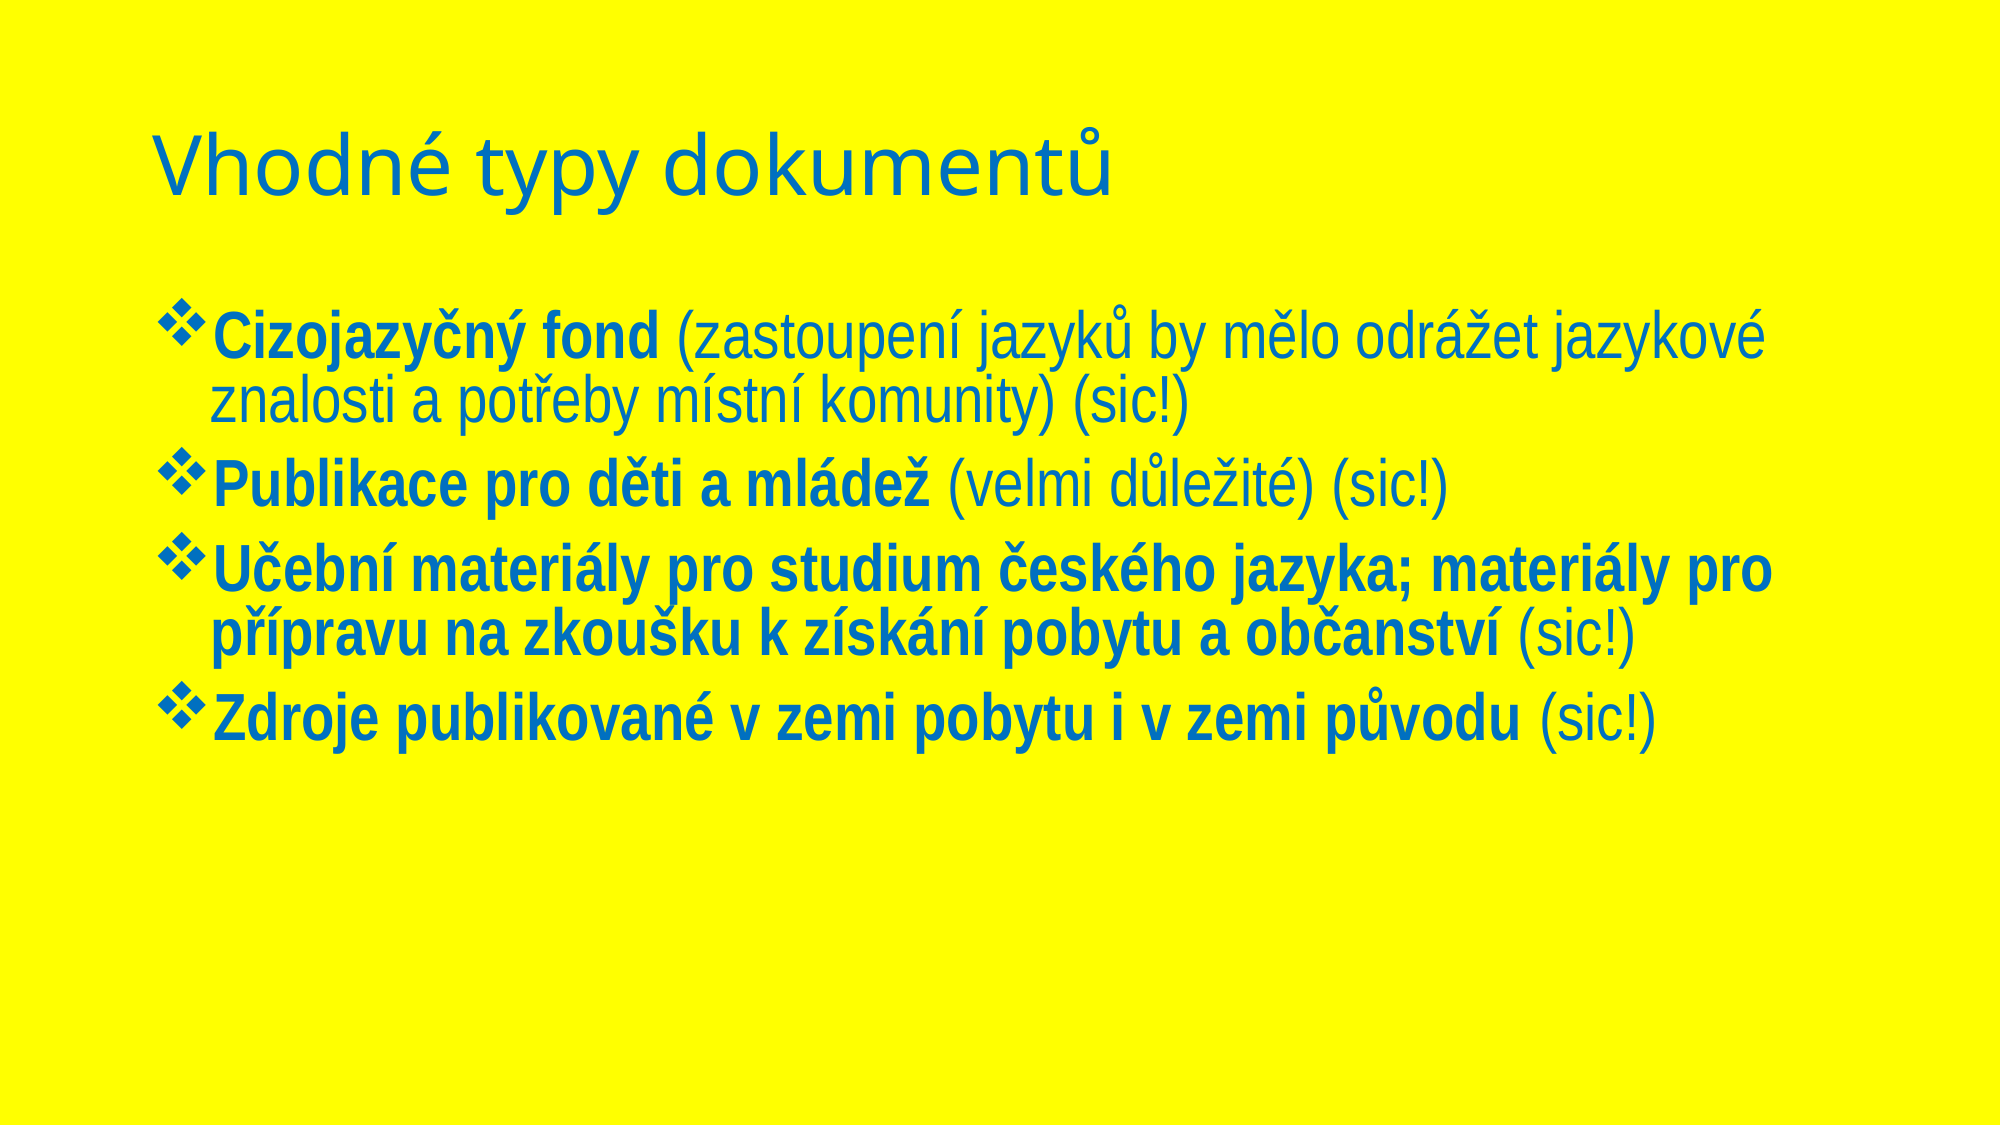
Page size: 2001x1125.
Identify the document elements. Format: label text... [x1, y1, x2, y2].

title Vhodné typy dokumentů [137, 59, 1863, 278]
list Cizojazyčný fond (zastoupení jazyků by mělo odrážet jazykové znalosti a potřeby místní komunity) (sic!) Publikace pro děti a mládež (velmi důležité) (sic!) Učební materiály pro studium českého jazyka; materiály pro přípravu na zkoušku k získání pobytu a občanství (sic!) Zdroje publikované v zemi pobytu i v zemi původu (sic!) [137, 299, 1933, 1014]
